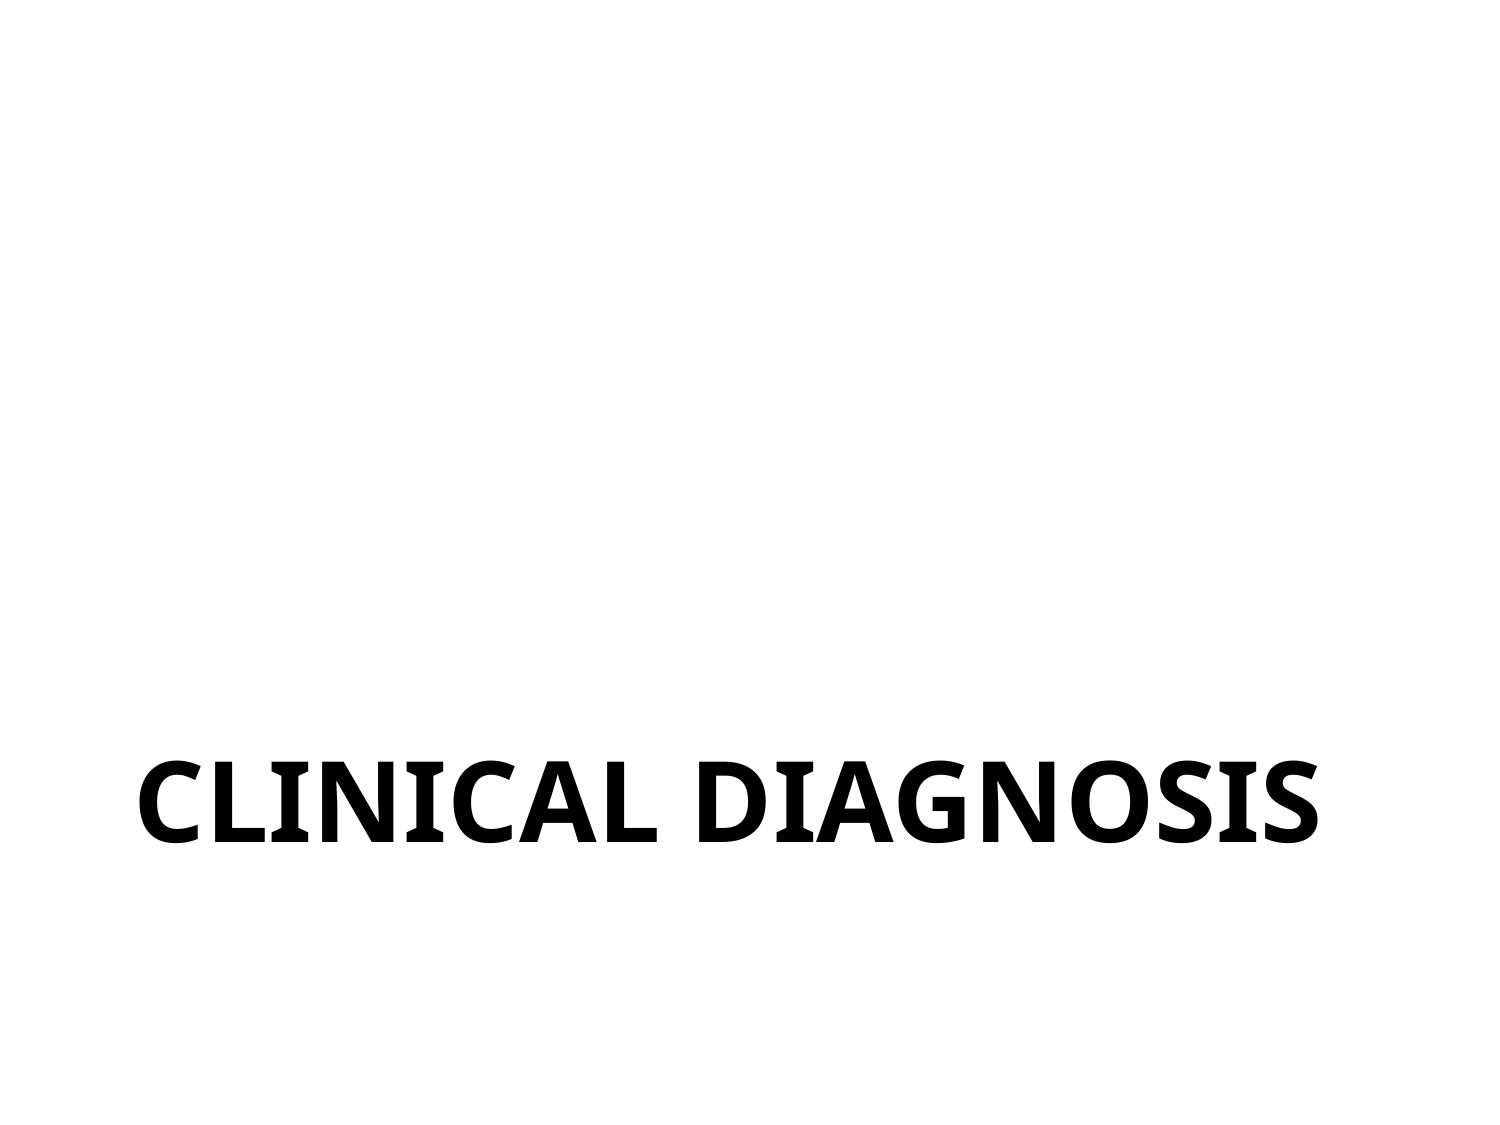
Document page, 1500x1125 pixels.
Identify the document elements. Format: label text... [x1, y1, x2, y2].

title Clinical diagnosis [118, 722, 1394, 947]
